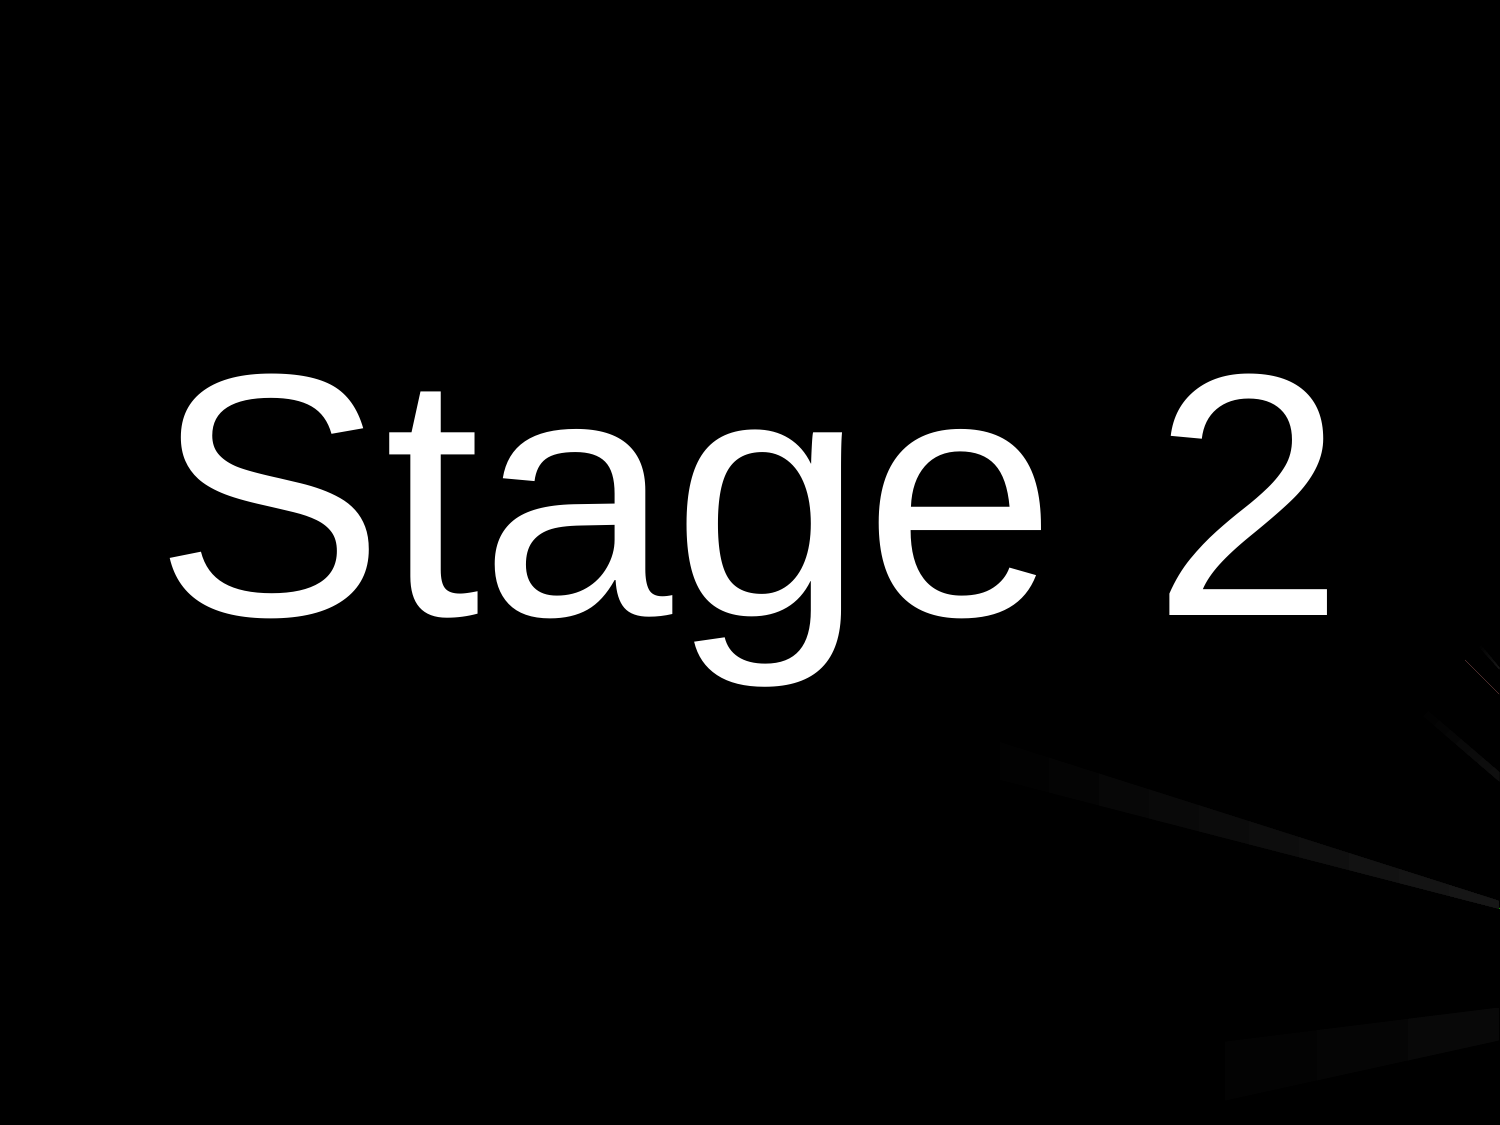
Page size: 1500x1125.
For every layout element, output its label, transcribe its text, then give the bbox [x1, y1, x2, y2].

list Stage 2 [74, 262, 1426, 1006]
